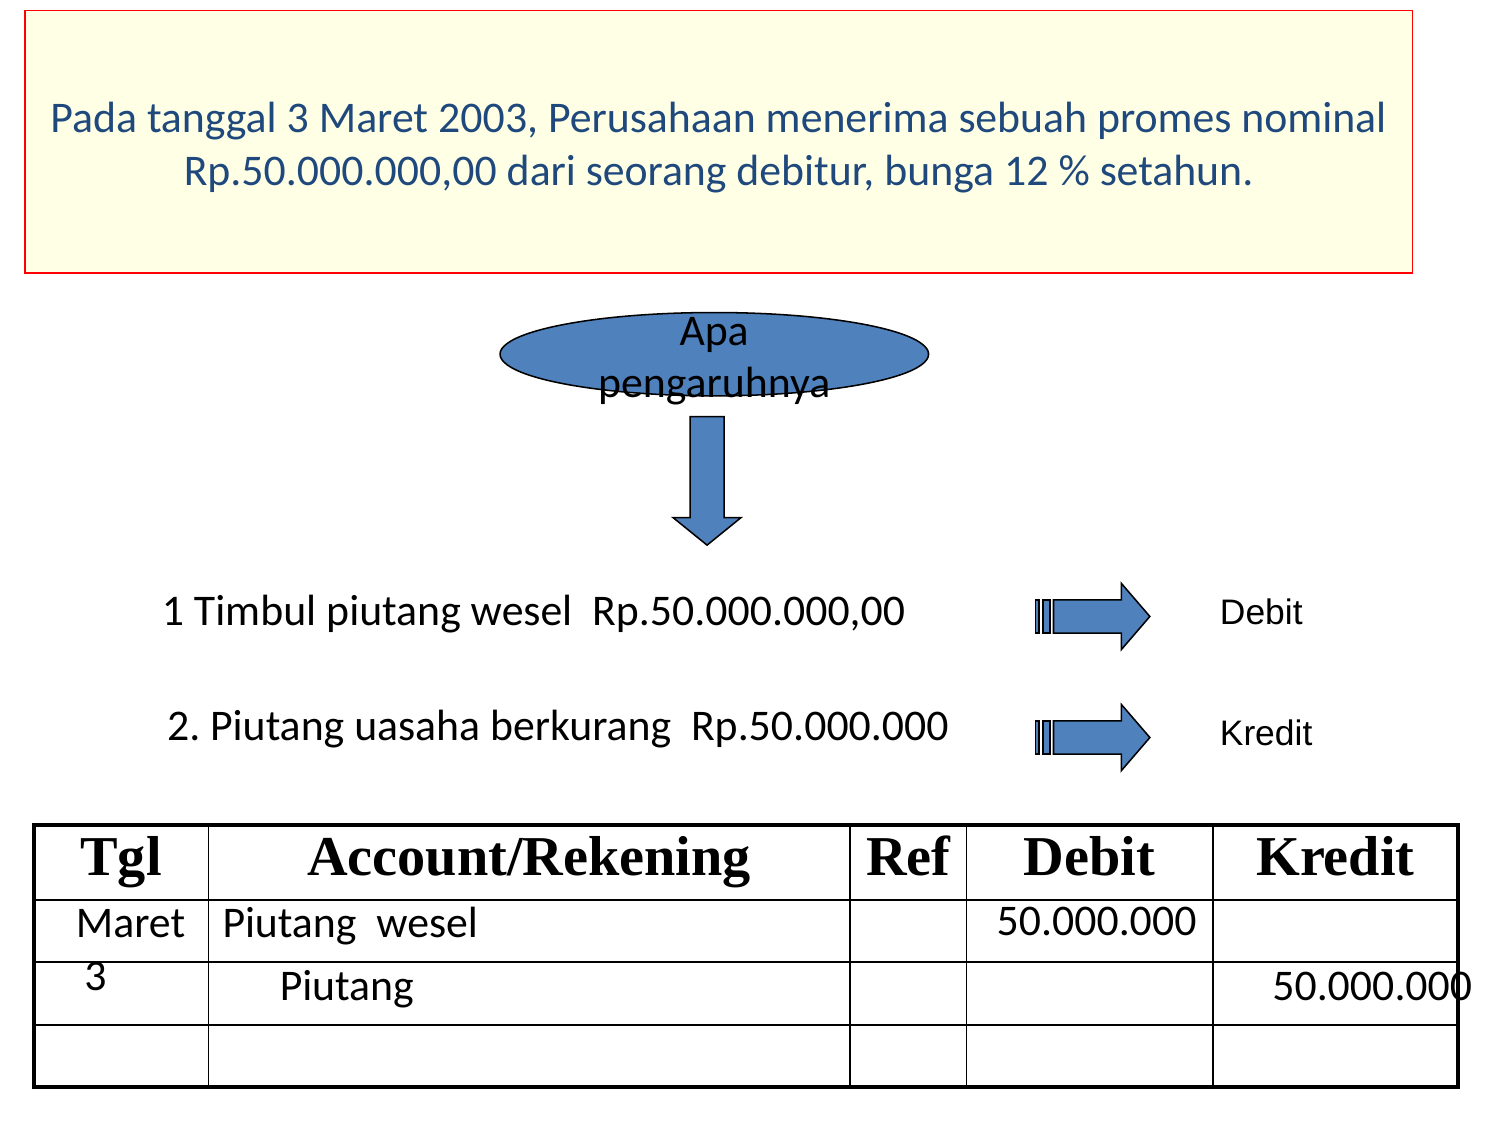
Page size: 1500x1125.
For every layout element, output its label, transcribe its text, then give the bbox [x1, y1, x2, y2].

text_box [672, 416, 742, 546]
text_box [1053, 583, 1150, 650]
table_cell [209, 1026, 849, 1085]
text_box 1 Timbul piutang wesel Rp.50.000.000,00 [149, 575, 919, 641]
text_box 50.000.000 [981, 885, 1222, 1004]
table_cell [967, 901, 981, 961]
table_header Ref [851, 827, 966, 899]
text_box Kredit [1205, 702, 1328, 761]
table_header Debit [967, 827, 1212, 899]
text_box Piutang wesel [209, 887, 551, 953]
text_box Debit [1204, 581, 1318, 639]
table_header Account/Rekening [209, 827, 849, 899]
table_header Tgl [36, 827, 208, 899]
table_cell [851, 963, 966, 1024]
table_cell [1222, 901, 1456, 961]
table_cell [36, 1026, 208, 1085]
text_box [1035, 599, 1040, 634]
table_cell [1214, 963, 1456, 1024]
table_cell [36, 901, 52, 961]
table_header Kredit [1214, 827, 1456, 899]
table_cell [209, 963, 849, 1024]
table_cell [36, 963, 208, 1024]
table_cell [967, 1026, 1212, 1085]
text_box Apa pengaruhnya [500, 312, 929, 396]
table_cell [851, 1026, 966, 1085]
table_cell [967, 963, 1212, 1024]
text_box [1035, 720, 1040, 755]
table_cell [1214, 1026, 1456, 1085]
text_box 50.000.000 [1259, 950, 1486, 1016]
text_box Pada tanggal 3 Maret 2003, Perusahaan menerima sebuah promes nominal Rp.50.000.000,00 dari seorang debitur, bunga 12 % setahun. [24, 10, 1413, 273]
text_box [1042, 720, 1050, 755]
table_cell [851, 901, 966, 961]
text_box [1042, 599, 1050, 634]
text_box Piutang [267, 950, 487, 1016]
text_box [1053, 704, 1150, 771]
table_cell [209, 953, 267, 961]
text_box 2. Piutang uasaha berkurang Rp.50.000.000 [154, 690, 963, 756]
table_cell [487, 901, 849, 961]
text_box Maret 3 [52, 887, 209, 1006]
